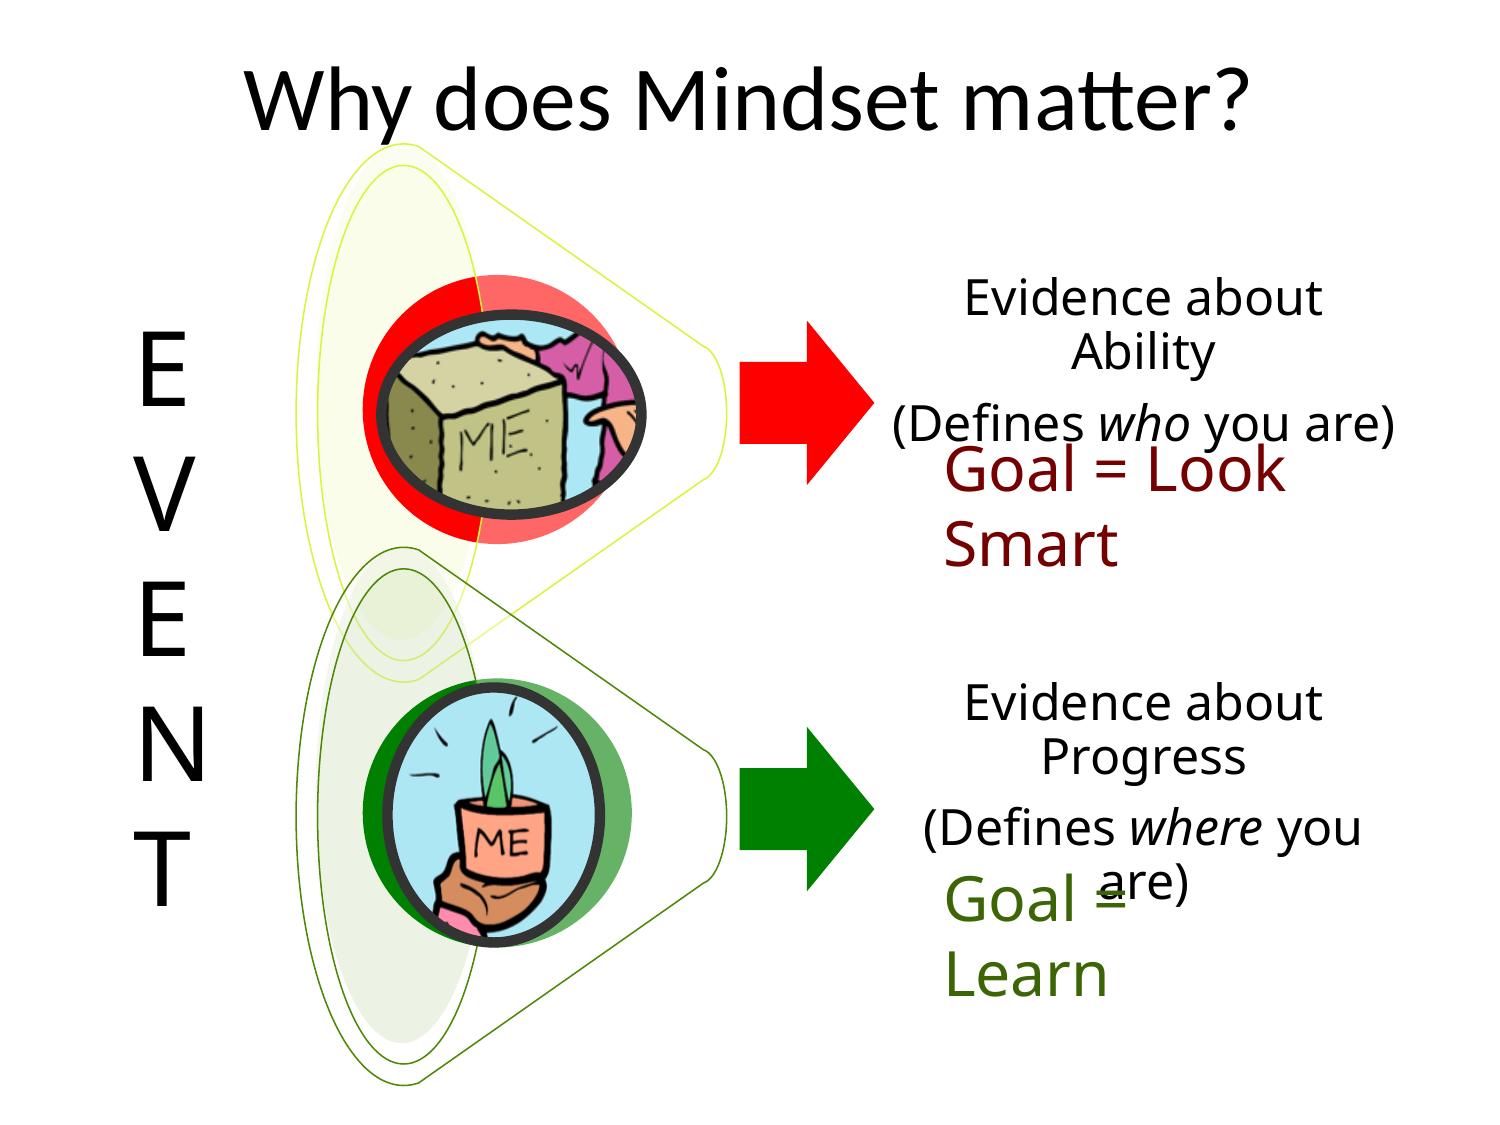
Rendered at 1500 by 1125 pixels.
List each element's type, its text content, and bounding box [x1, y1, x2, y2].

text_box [295, 546, 1426, 1086]
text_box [295, 143, 1426, 546]
picture [381, 314, 642, 515]
title Why does Mindset matter? [75, 0, 1425, 188]
text_box E V E N T [118, 295, 218, 942]
picture [387, 687, 601, 943]
